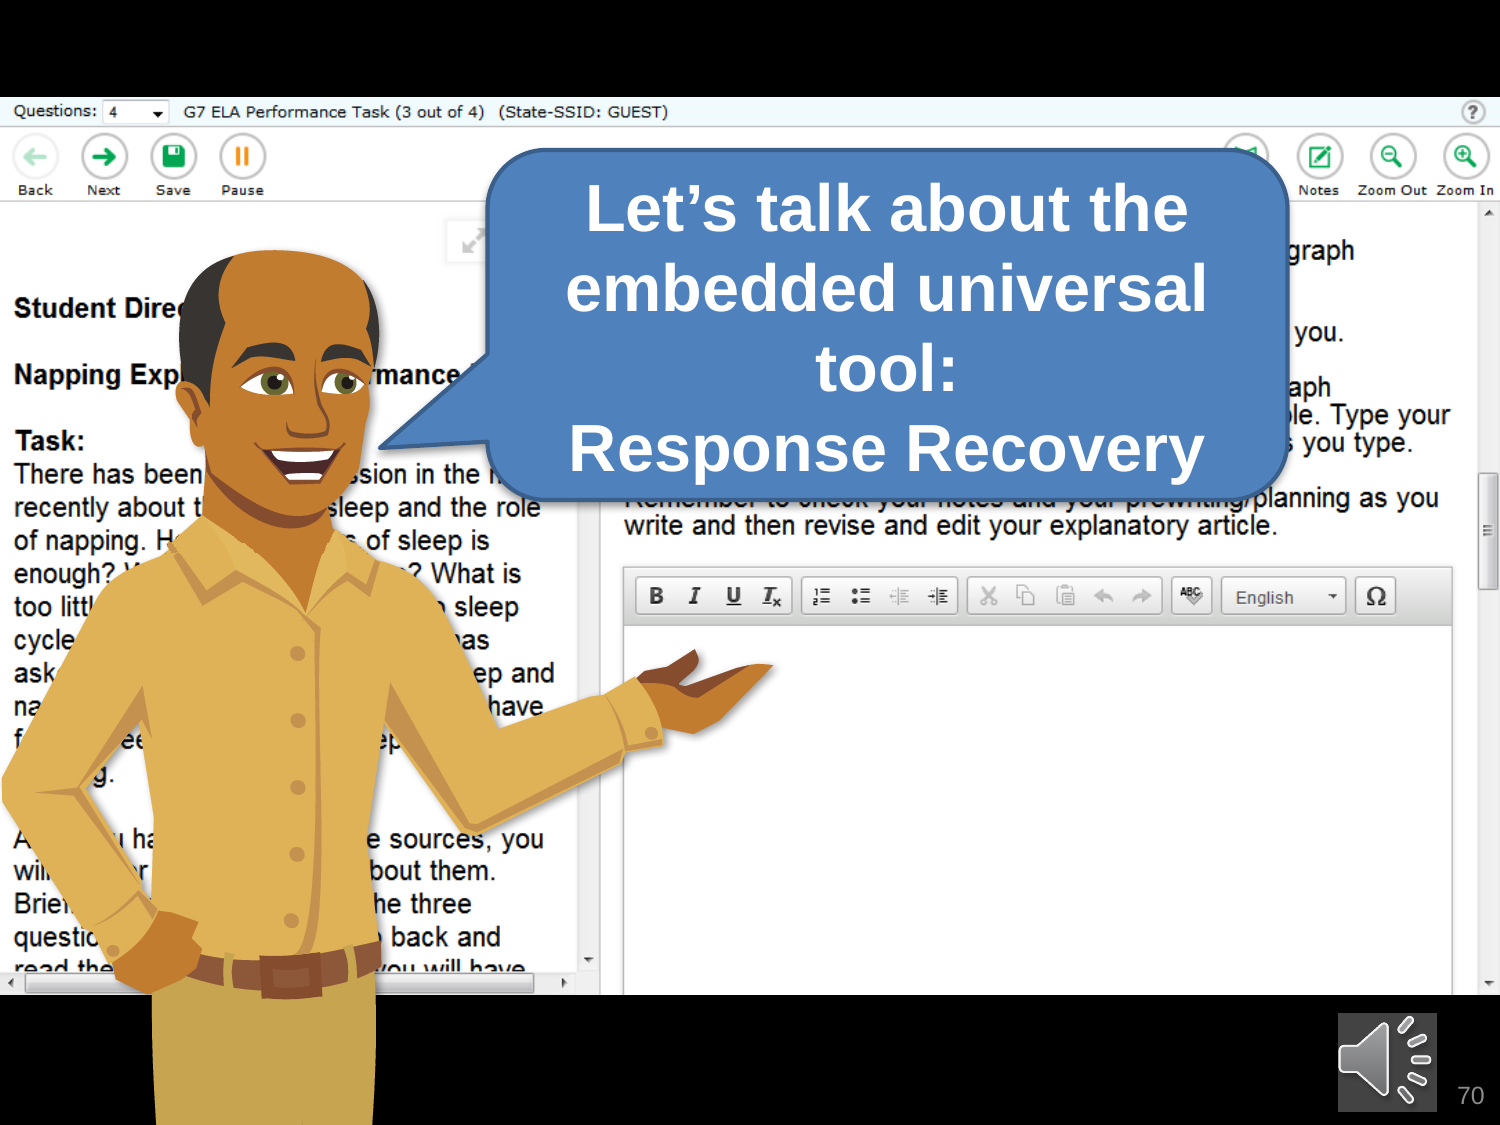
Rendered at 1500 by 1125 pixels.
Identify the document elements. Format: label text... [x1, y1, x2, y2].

picture [1337, 1012, 1438, 1113]
slide_number 70 [1149, 1065, 1500, 1125]
picture [0, 96, 1500, 1125]
